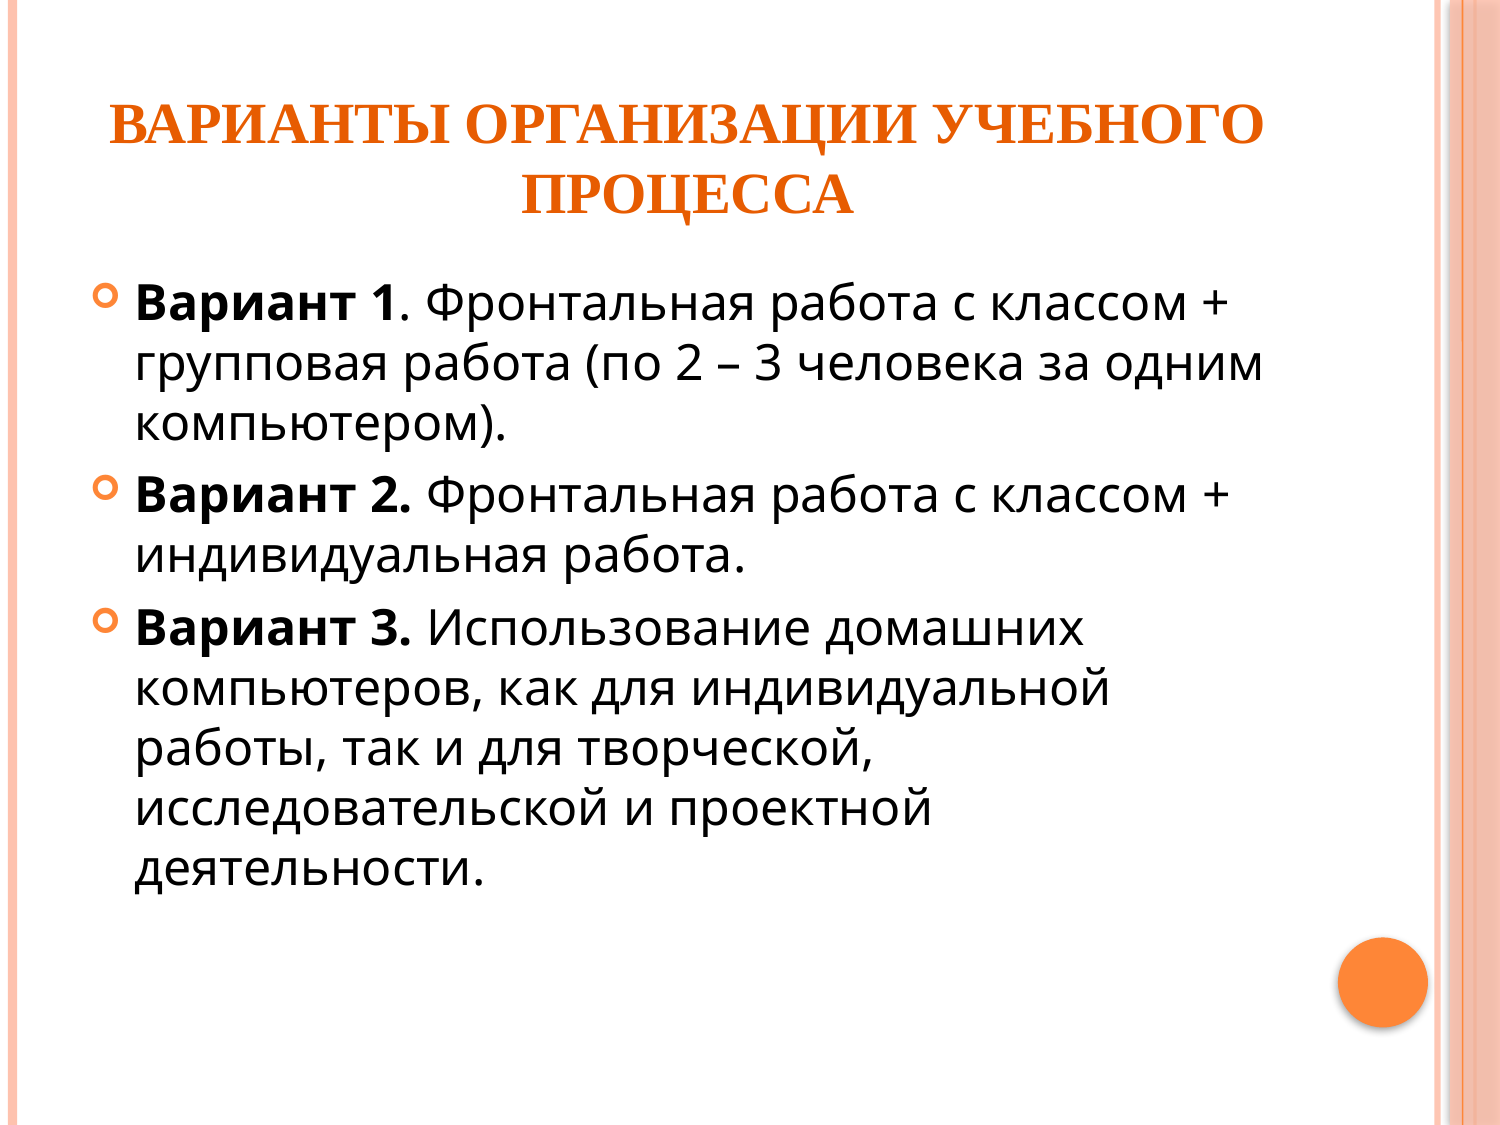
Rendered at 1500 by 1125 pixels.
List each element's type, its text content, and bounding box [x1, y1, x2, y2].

list Вариант 1. Фронтальная работа с классом + групповая работа (по 2 – 3 человека за одним компьютером). Вариант 2. Фронтальная работа с классом + индивидуальная работа. Вариант 3. Использование домашних компьютеров, как для индивидуальной работы, так и для творческой, исследовательской и проектной деятельности. [75, 262, 1300, 1062]
title варианты организации учебного процесса [75, 45, 1300, 233]
